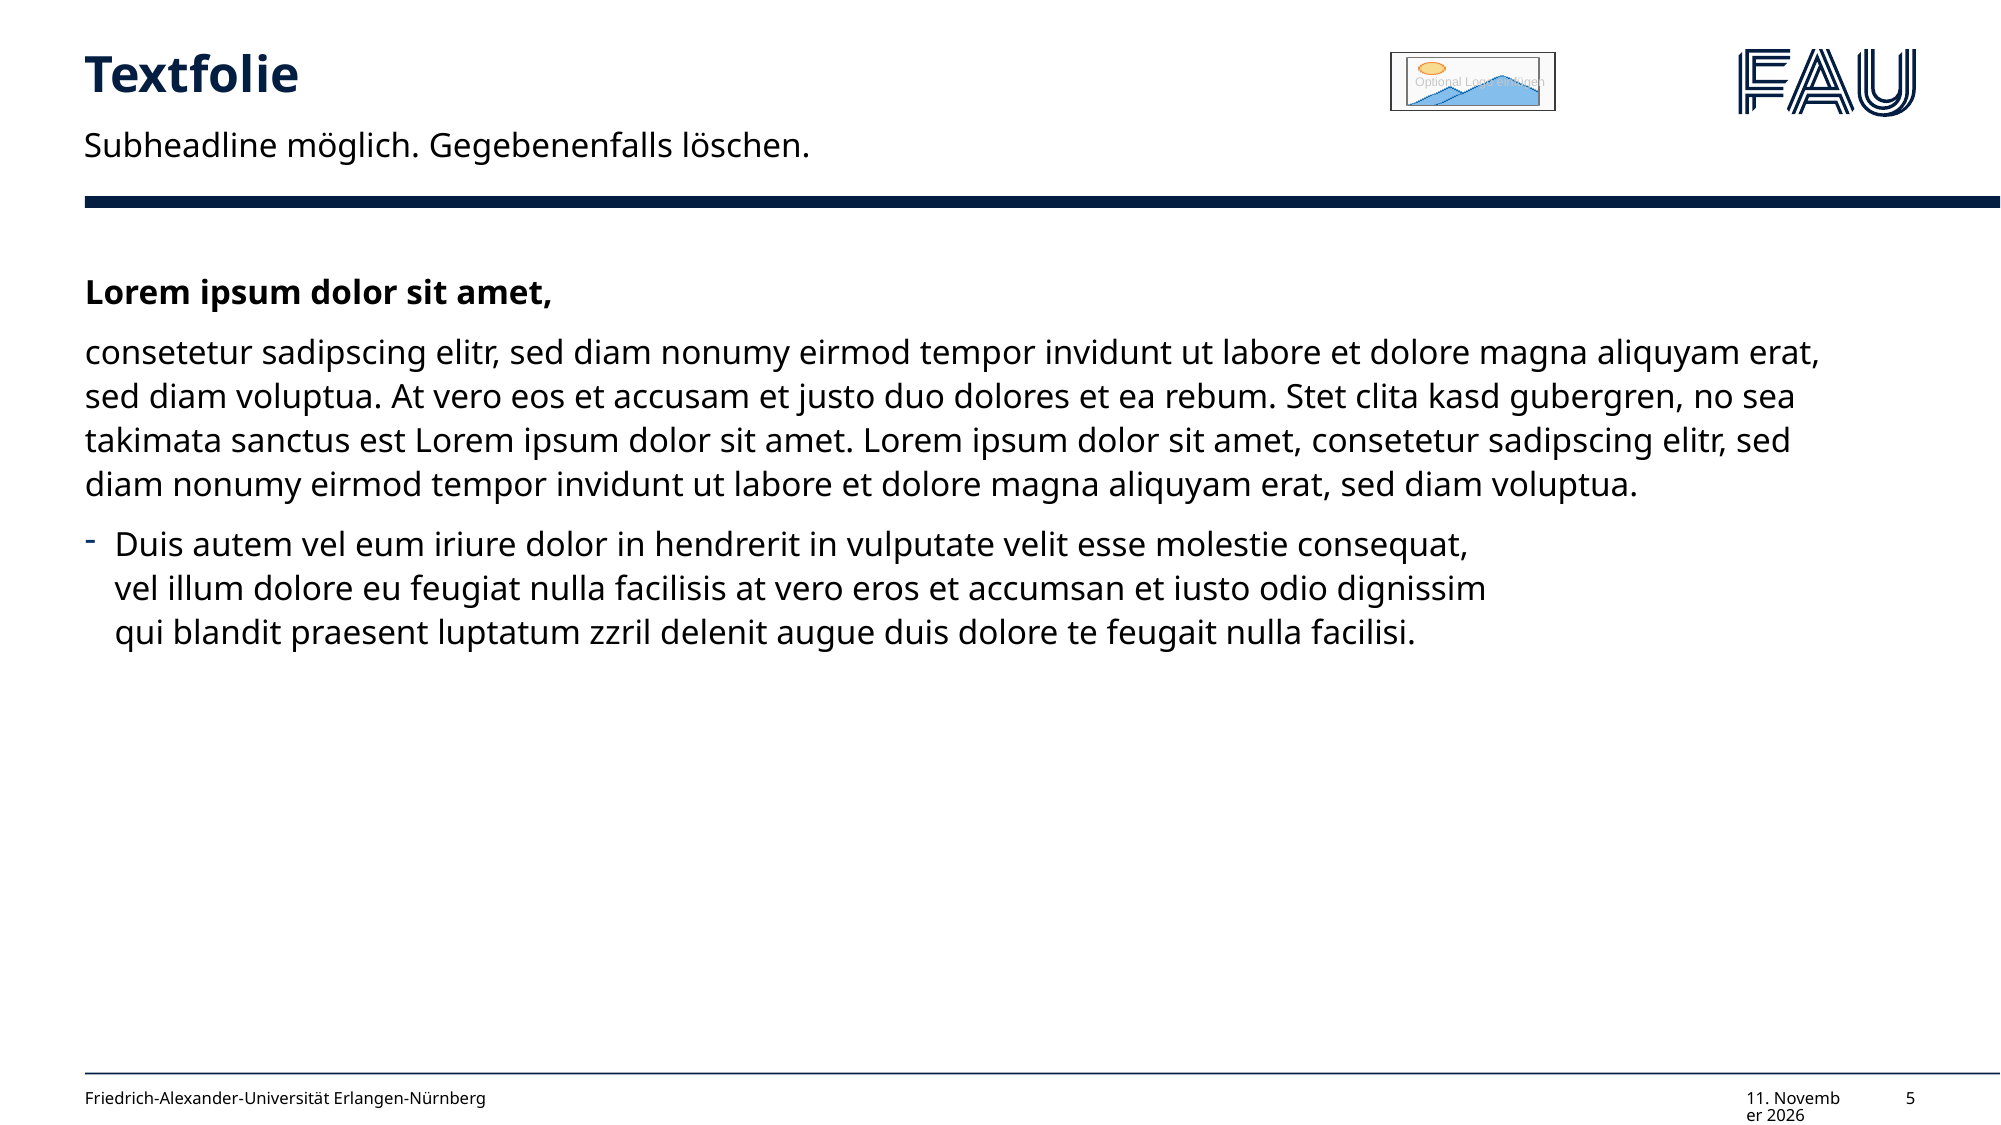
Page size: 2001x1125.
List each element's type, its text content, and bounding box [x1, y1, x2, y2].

footer Friedrich-Alexander-Universität Erlangen-Nürnberg [85, 1088, 983, 1109]
slide_number 5 [1905, 1088, 1916, 1109]
text_box Lorem ipsum dolor sit amet, consetetur sadipscing elitr, sed diam nonumy eirmod tempor invidunt ut labore et dolore magna aliquyam erat, sed diam voluptua. At vero eos et accusam et justo duo dolores et ea rebum. Stet clita kasd gubergren, no sea takimata sanctus est Lorem ipsum dolor sit amet. Lorem ipsum dolor sit amet, consetetur sadipscing elitr, sed diam nonumy eirmod tempor invidunt ut labore et dolore magna aliquyam erat, sed diam voluptua. Duis autem vel eum iriure dolor in hendrerit in vulputate velit esse molestie consequat, vel illum dolore eu feugiat nulla facilisis at vero eros et accumsan et iusto odio dignissim qui blandit praesent luptatum zzril delenit augue duis dolore te feugait nulla facilisi. [84, 267, 1916, 1017]
picture [1383, 49, 1562, 113]
title Textfolie [85, 49, 1208, 104]
text_box Subheadline möglich. Gegebenenfalls löschen. [69, 112, 1192, 154]
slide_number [1746, 1088, 1849, 1109]
